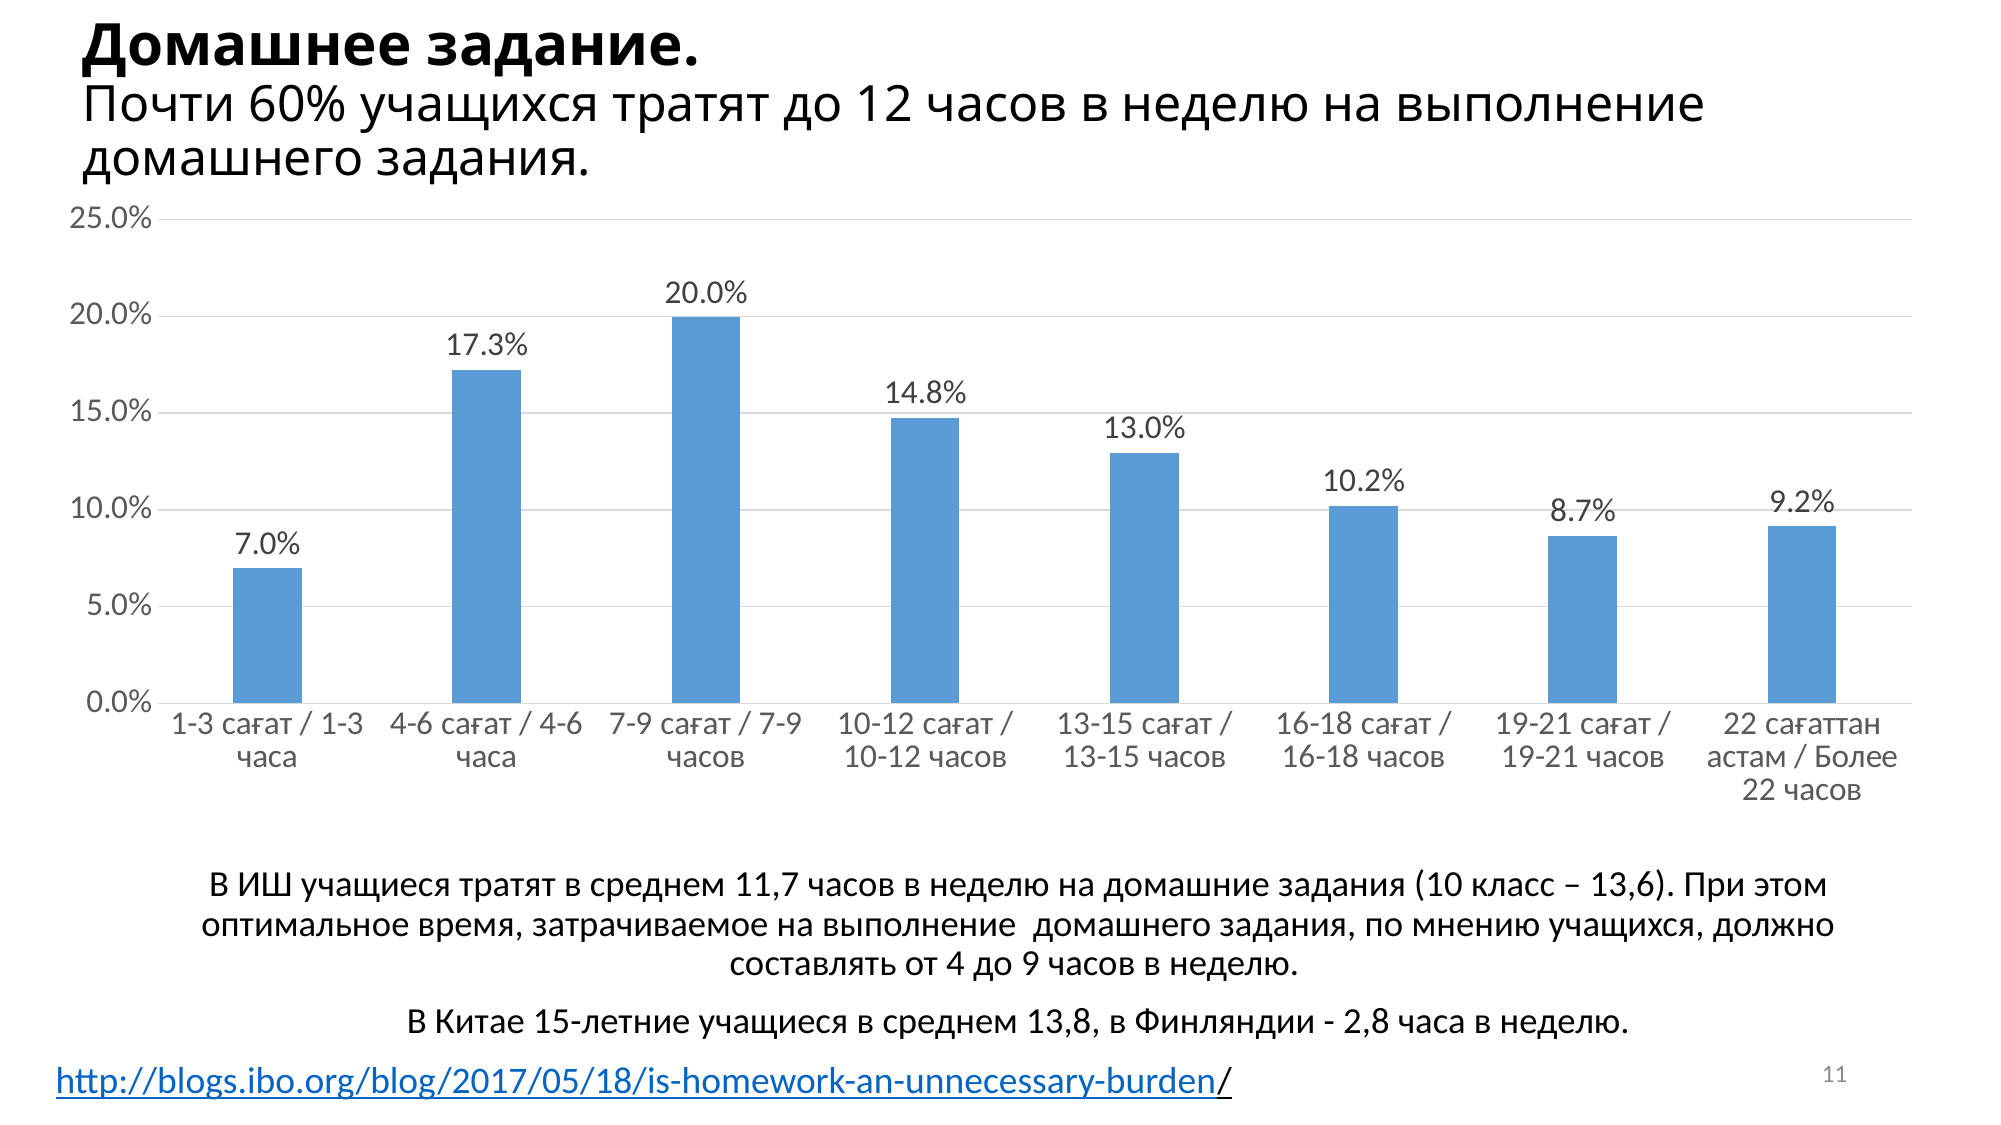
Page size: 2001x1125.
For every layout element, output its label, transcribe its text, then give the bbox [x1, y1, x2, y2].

title Домашнее задание. Почти 60% учащихся тратят до 12 часов в неделю на выполнение домашнего задания. [67, 20, 1946, 182]
slide_number 11 [1680, 1049, 1863, 1103]
text_box http://blogs.ibo.org/blog/2017/05/18/is-homework-an-unnecessary-burden/ [40, 1048, 1680, 1109]
chart [40, 201, 1946, 858]
list В ИШ учащиеся тратят в среднем 11,7 часов в неделю на домашние задания (10 класс – 13,6). При этом оптимальное время, затрачиваемое на выполнение домашнего задания, по мнению учащихся, должно составлять от 4 до 9 часов в неделю. В Китае 15-летние учащиеся в среднем 13,8, в Финляндии - 2,8 часа в неделю. [156, 858, 1882, 1049]
